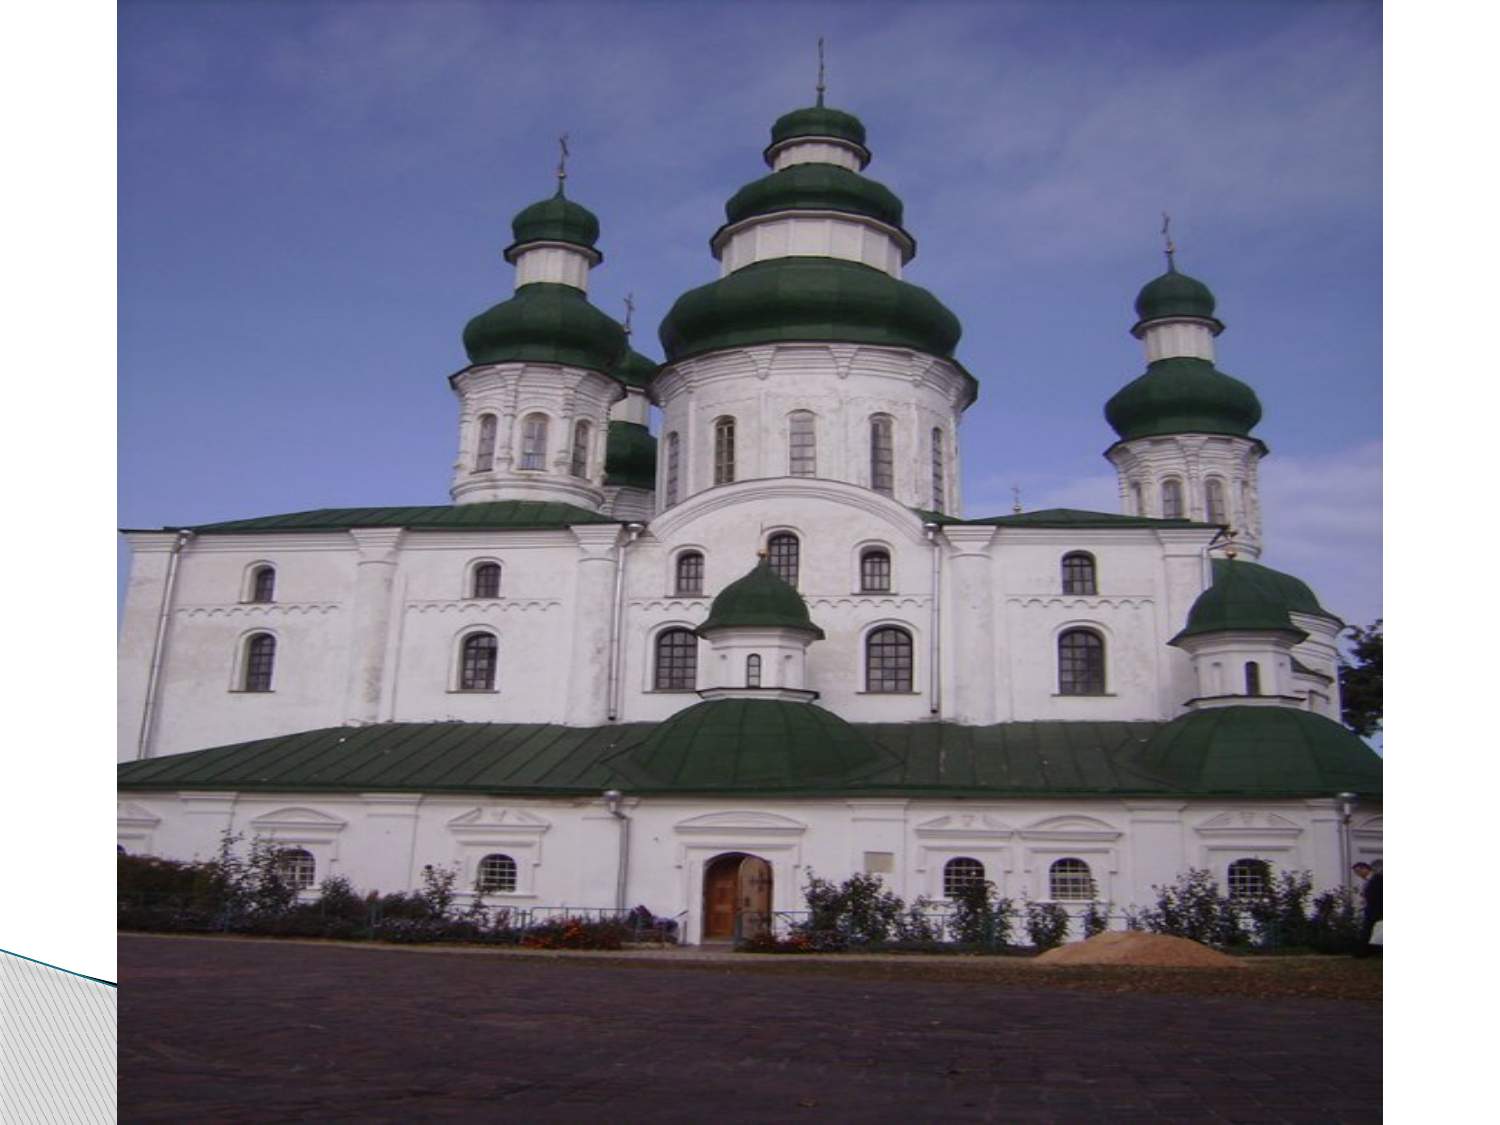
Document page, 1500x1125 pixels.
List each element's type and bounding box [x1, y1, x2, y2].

list [116, 0, 1383, 1125]
